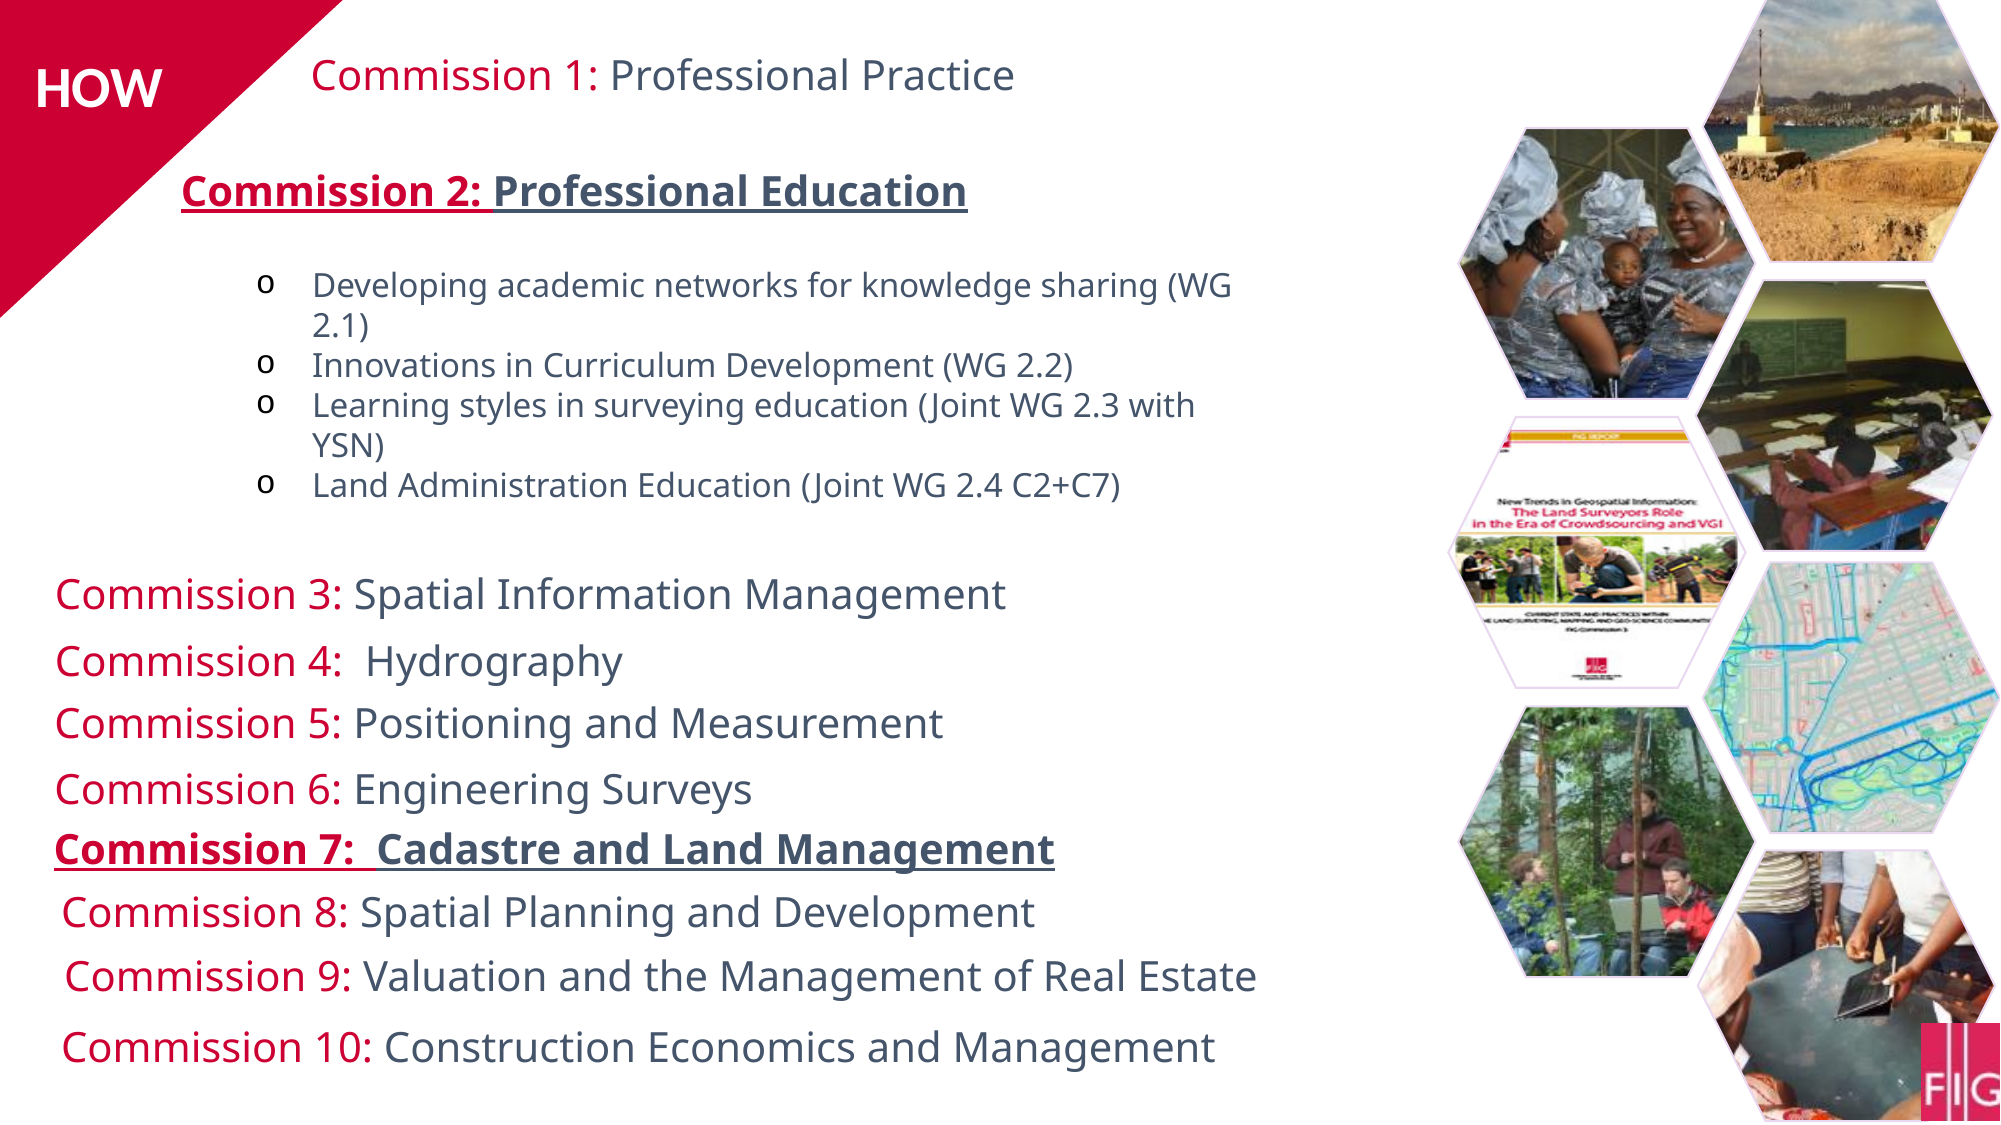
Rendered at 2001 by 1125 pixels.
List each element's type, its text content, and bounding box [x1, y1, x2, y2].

text_box Commission 9: Valuation and the Management of Real Estate [49, 942, 1449, 1008]
text_box [1457, 126, 1757, 400]
text_box [1696, 849, 1997, 1123]
text_box [1457, 705, 1757, 979]
text_box Commission 6: Engineering Surveys [39, 755, 1049, 816]
text_box [1701, 0, 2000, 263]
text_box HOW [20, 41, 215, 126]
text_box Commission 2: Professional Education Developing academic networks for knowledge sharing (WG 2.1) Innovations in Curriculum Development (WG 2.2) Learning styles in surveying education (Joint WG 2.3 with YSN) Land Administration Education (Joint WG 2.4 C2+C7) [166, 157, 1261, 552]
text_box [1701, 561, 2000, 835]
text_box Commission 4: Hydrography [40, 627, 1042, 689]
text_box Commission 5: Positioning and Measurement [39, 689, 1230, 754]
text_box [1694, 279, 1995, 552]
text_box Commission 1: Professional Practice [295, 41, 1283, 106]
text_box [1447, 415, 1747, 689]
text_box Commission 7: Cadastre and Land Management [39, 816, 1183, 881]
picture [1921, 1023, 2000, 1121]
text_box [0, 0, 345, 320]
text_box Commission 3: Spatial Information Management [40, 560, 1382, 625]
text_box Commission 8: Spatial Planning and Development [46, 878, 1326, 944]
text_box Commission 10: Construction Economics and Management [46, 1013, 1514, 1079]
